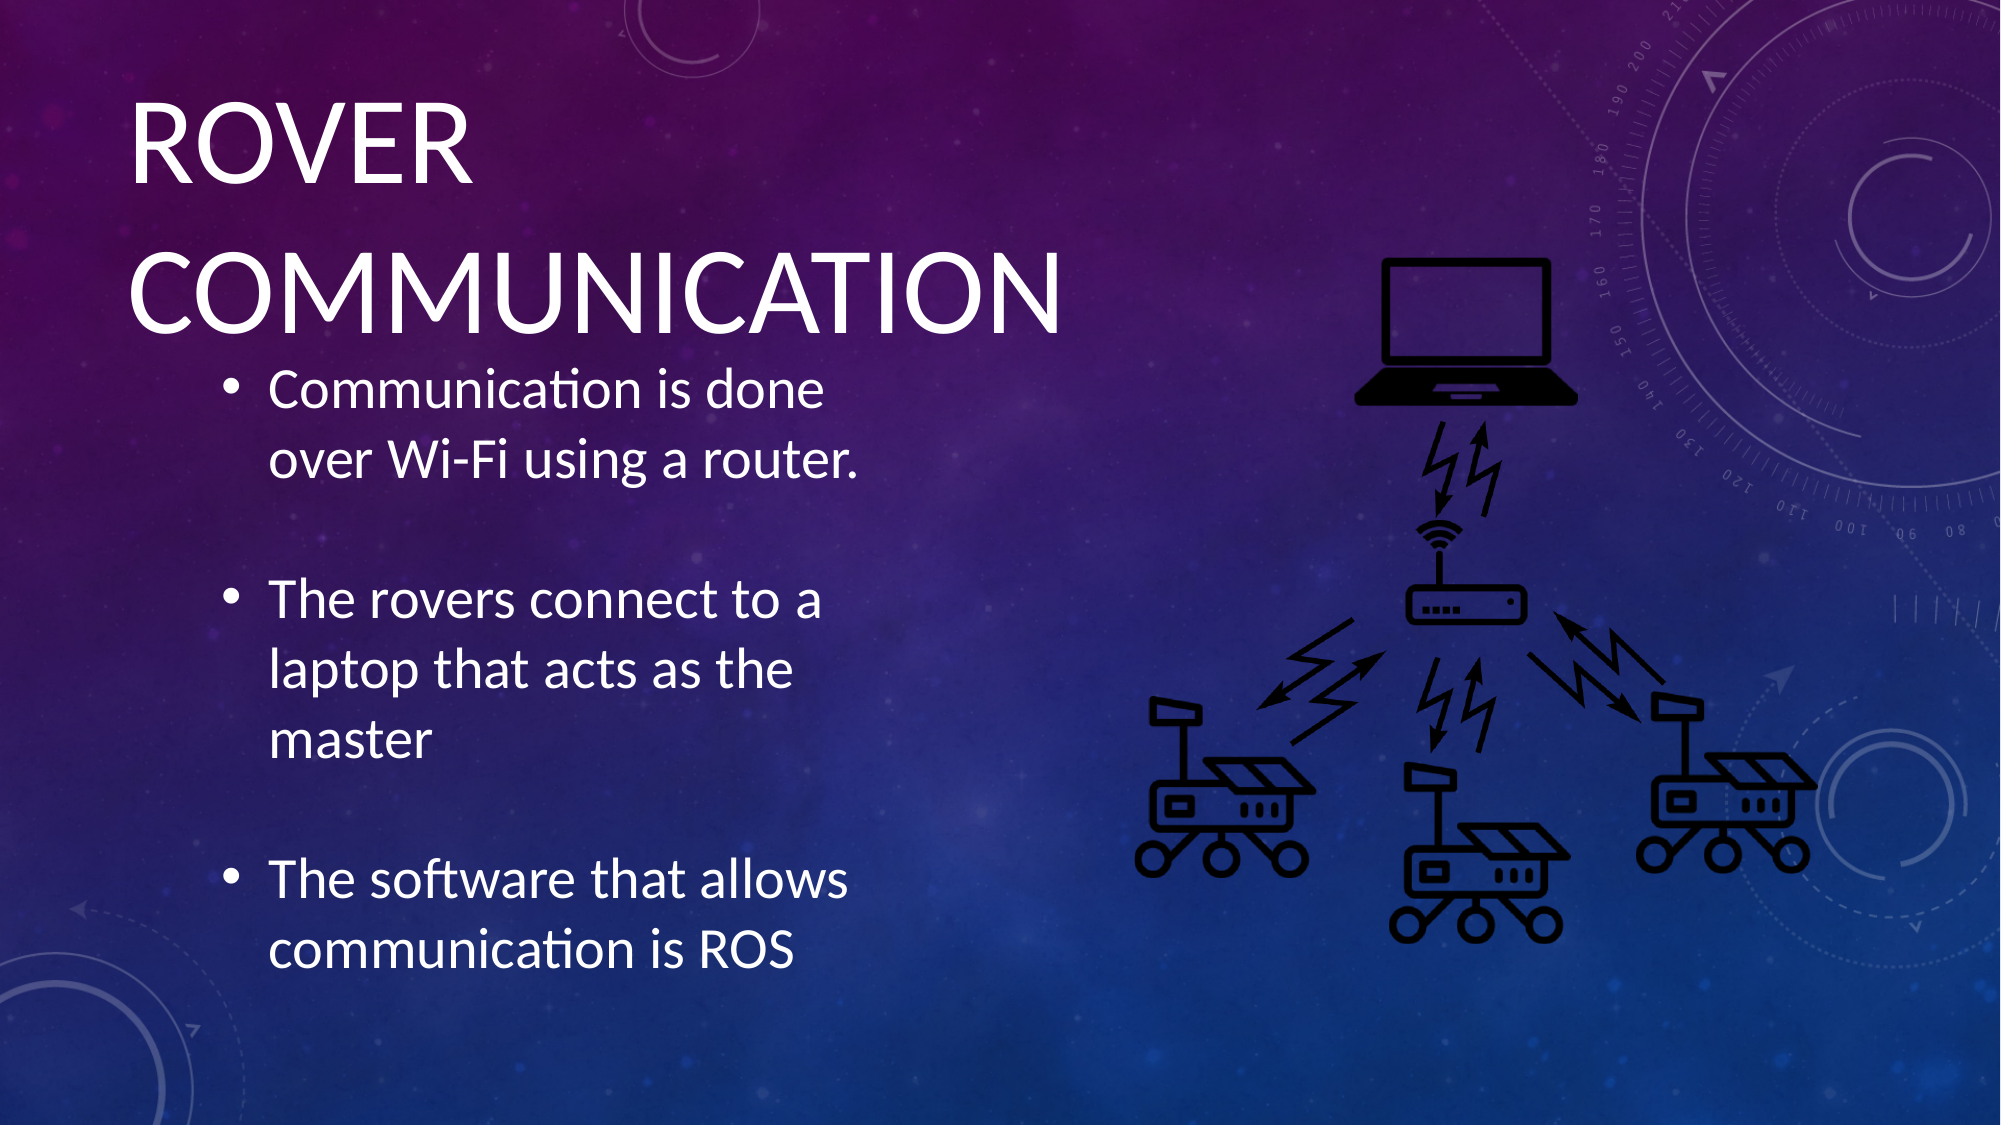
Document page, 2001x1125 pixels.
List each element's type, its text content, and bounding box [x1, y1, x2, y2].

picture [0, 0, 2001, 1125]
text_box Communication is done over Wi-Fi using a router. The rovers connect to a laptop that acts as the master The software that allows communication is ROS [206, 342, 910, 995]
title ROVER COMMUNICATION [112, 78, 1775, 339]
